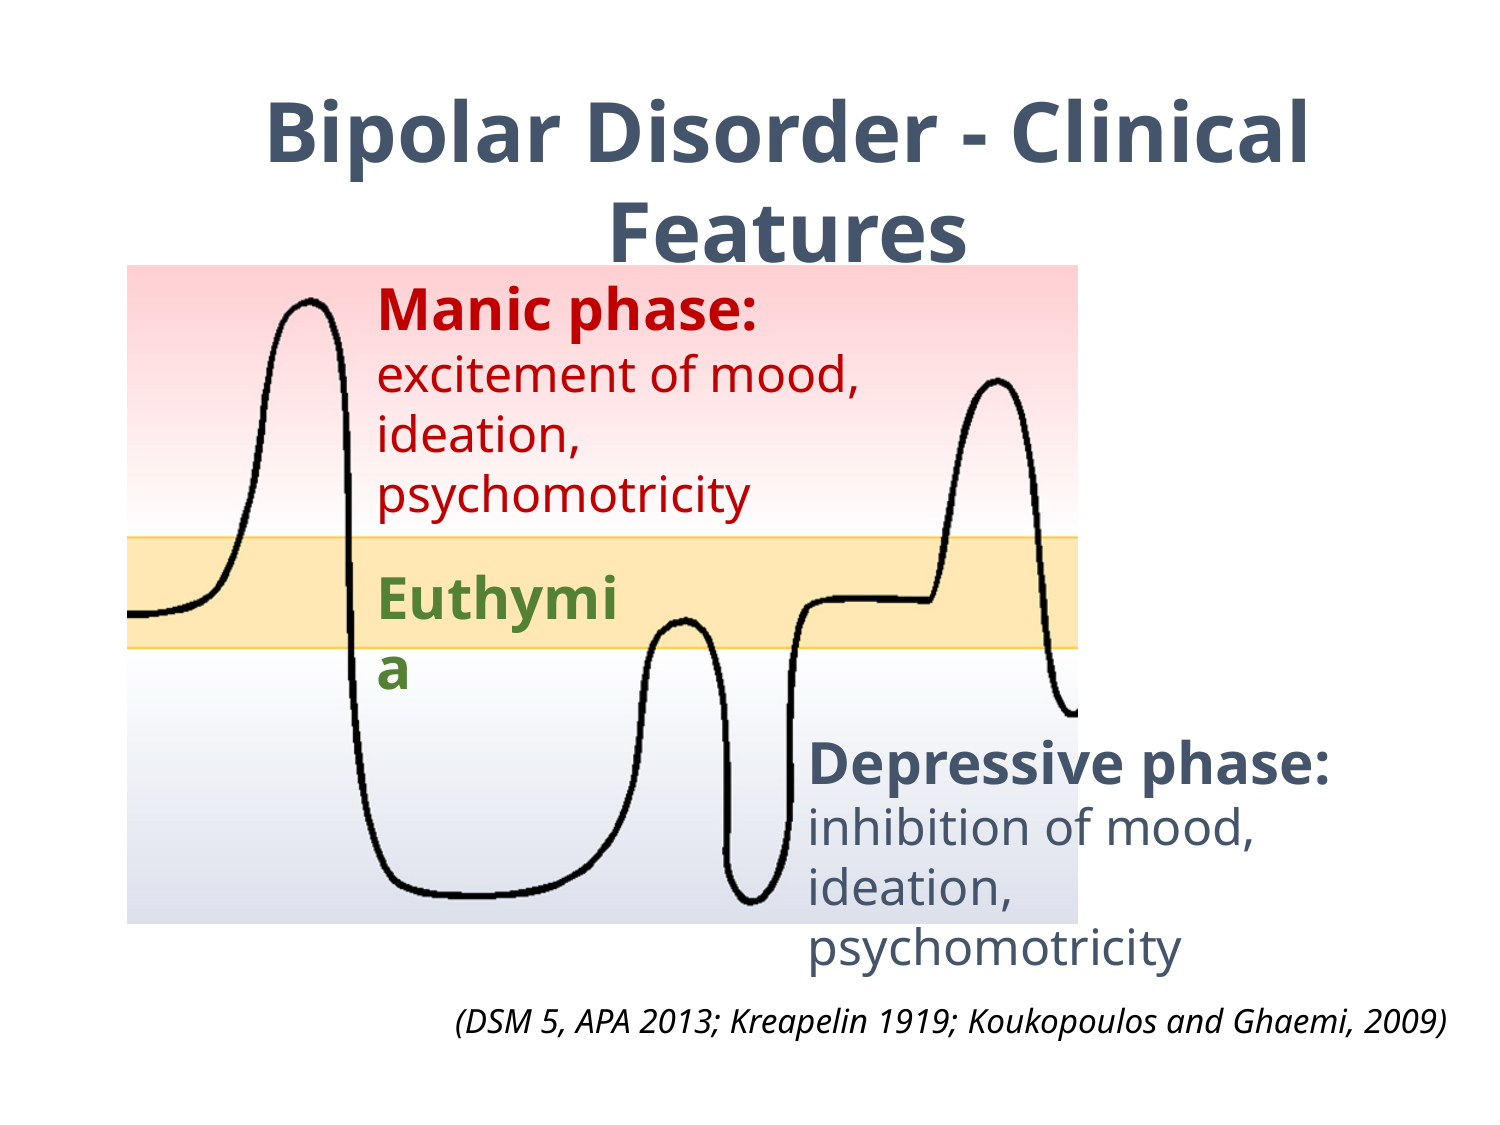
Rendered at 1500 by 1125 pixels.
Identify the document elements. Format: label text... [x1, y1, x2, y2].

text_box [127, 265, 1410, 926]
text_box (DSM 5, APA 2013; Kreapelin 1919; Koukopoulos and Ghaemi, 2009) [346, 992, 1463, 1047]
text_box Bipolar Disorder - Clinical Features [178, 71, 1398, 265]
